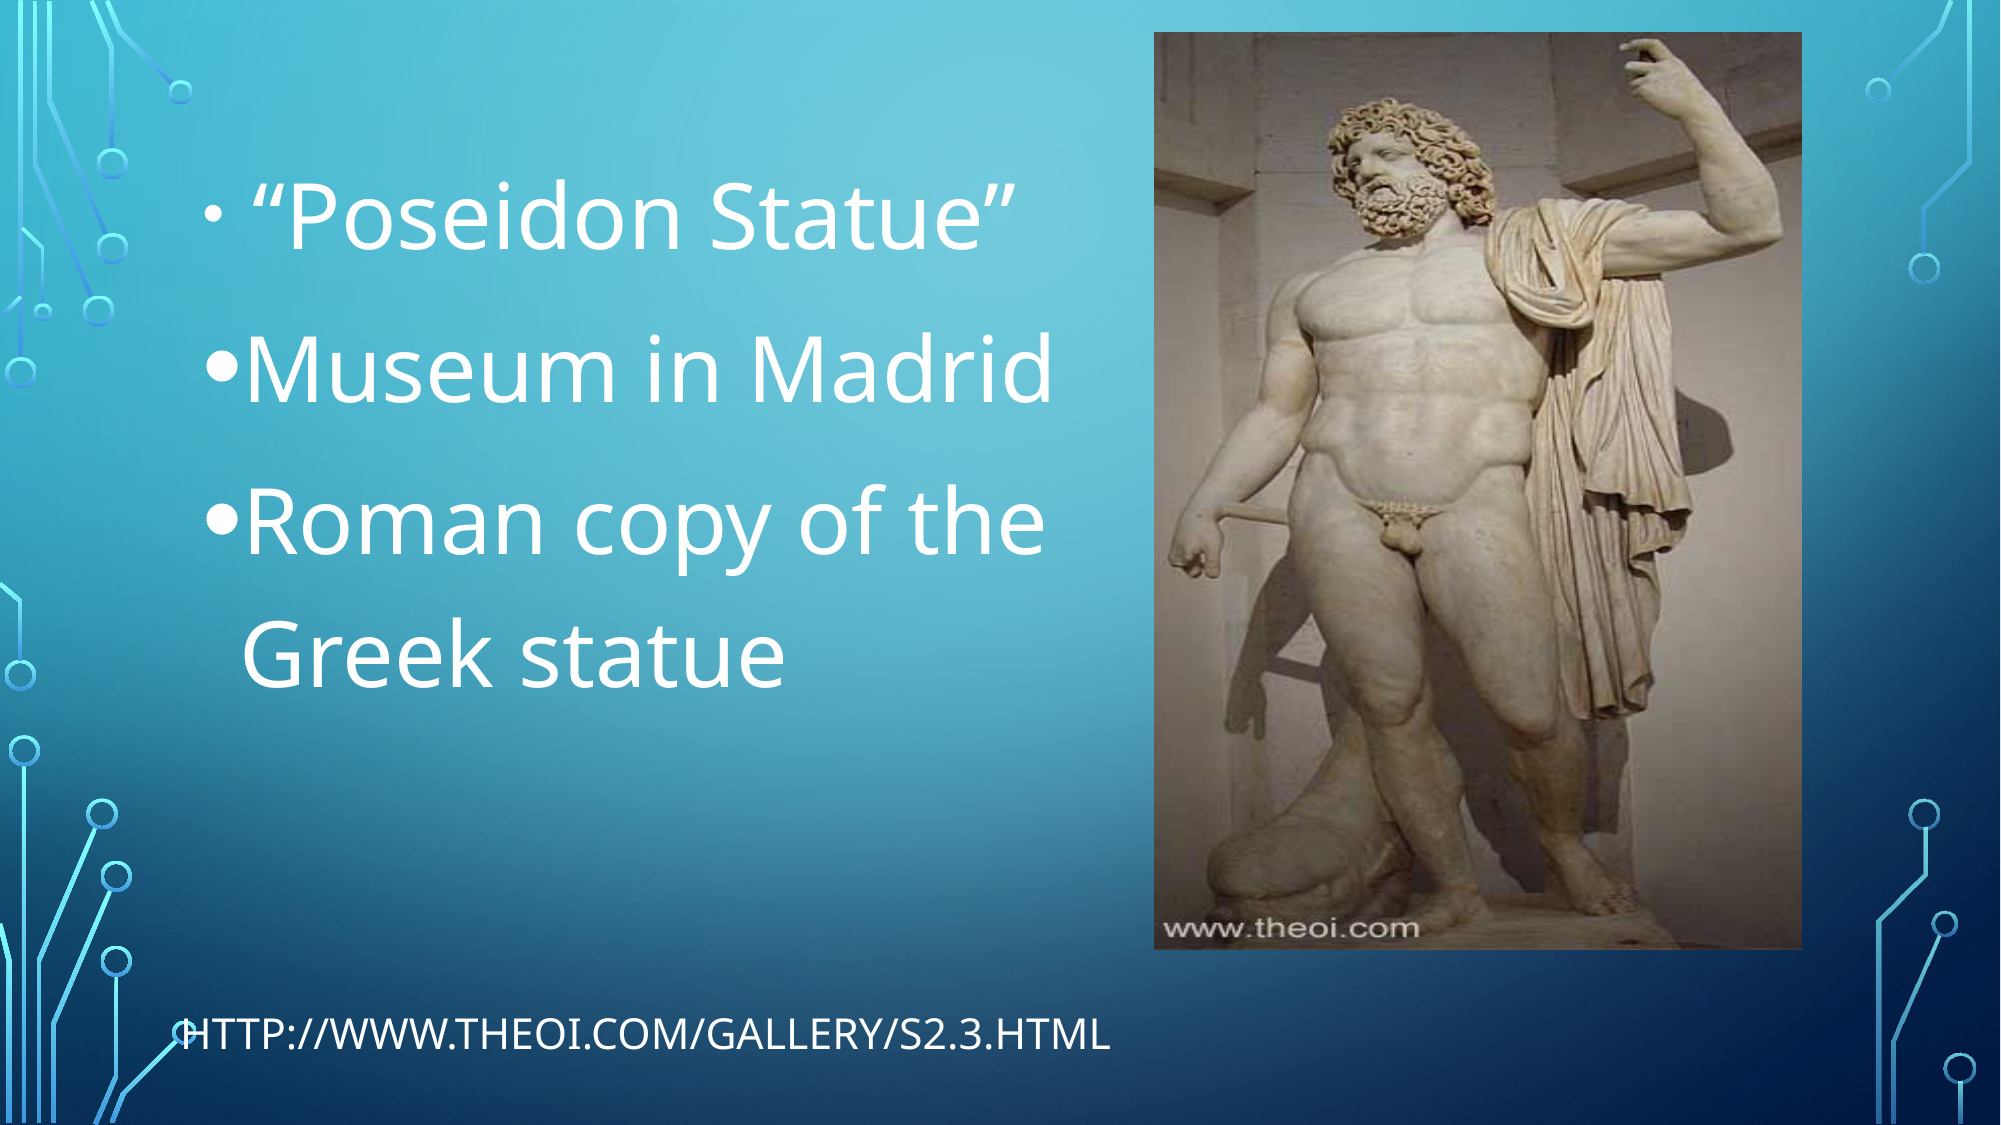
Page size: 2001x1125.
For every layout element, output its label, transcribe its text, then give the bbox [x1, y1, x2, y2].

list “Poseidon Statue” Museum in Madrid Roman copy of the Greek statue [187, 127, 1136, 950]
picture [1153, 32, 1802, 951]
title http://www.theoi.com/Gallery/S2.3.html [165, 1003, 1635, 1067]
